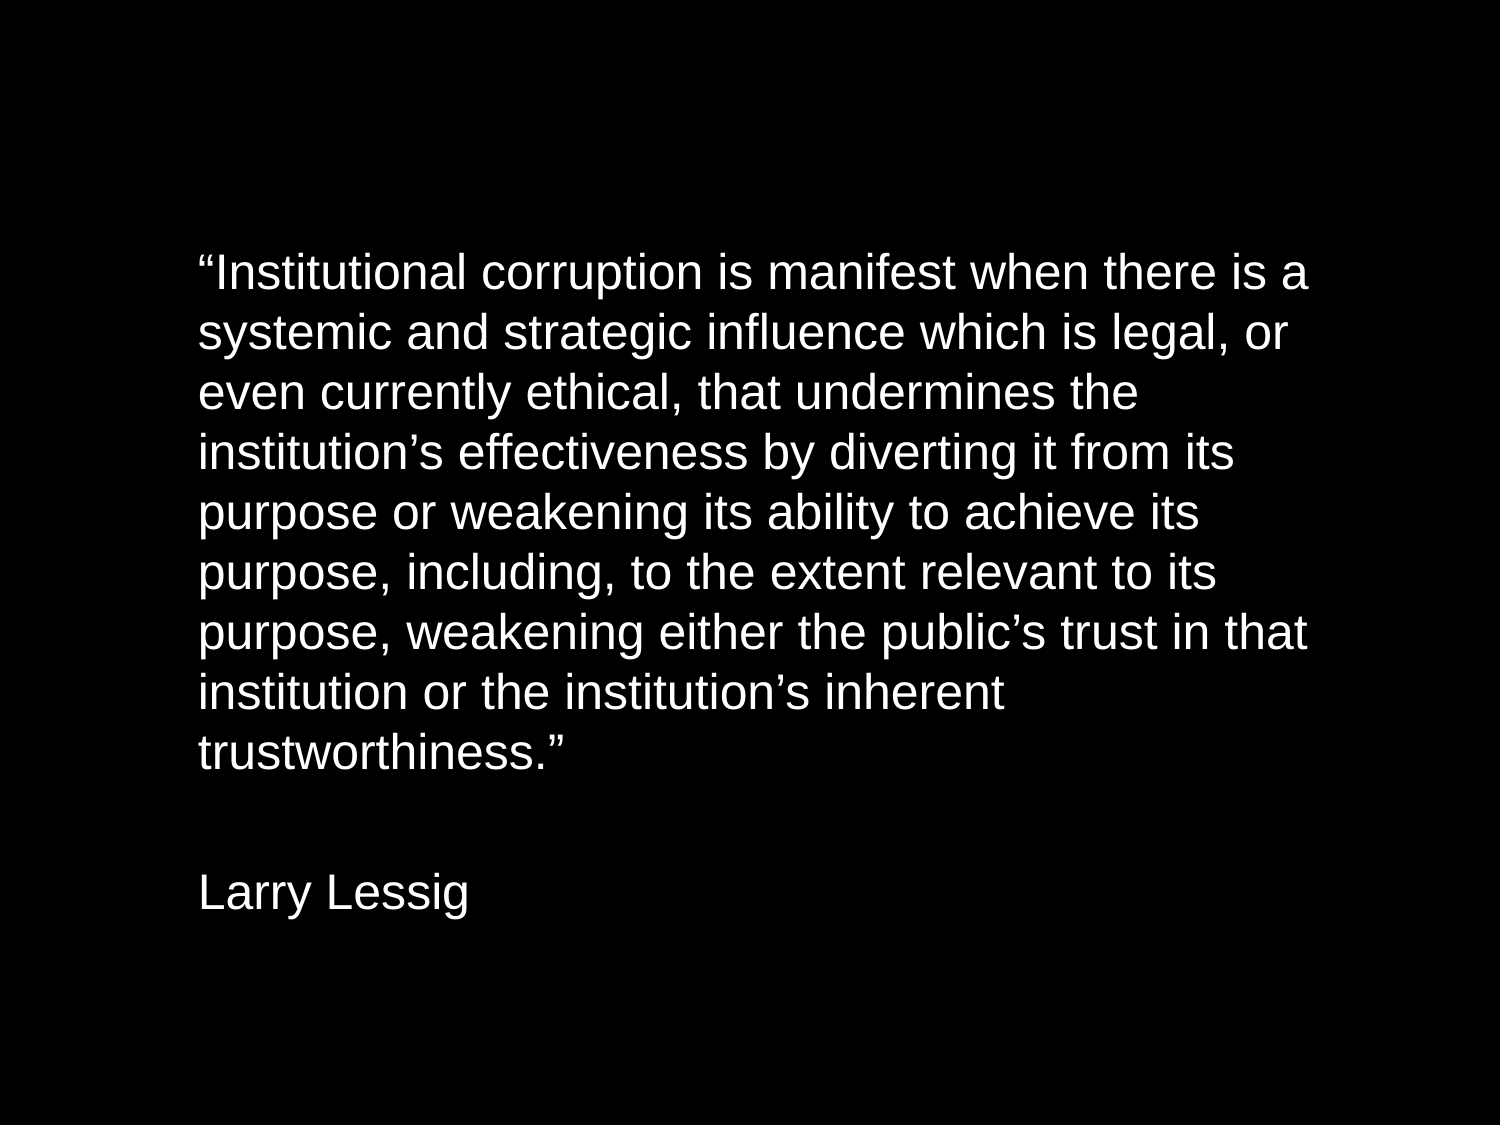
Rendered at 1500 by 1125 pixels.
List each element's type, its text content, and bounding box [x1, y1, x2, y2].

list “Institutional corruption is manifest when there is a systemic and strategic influence which is legal, or even currently ethical, that undermines the institution’s effectiveness by diverting it from its purpose or weakening its ability to achieve its purpose, including, to the extent relevant to its purpose, weakening either the public’s trust in that institution or the institution’s inherent trustworthiness.” Larry Lessig [183, 231, 1343, 988]
